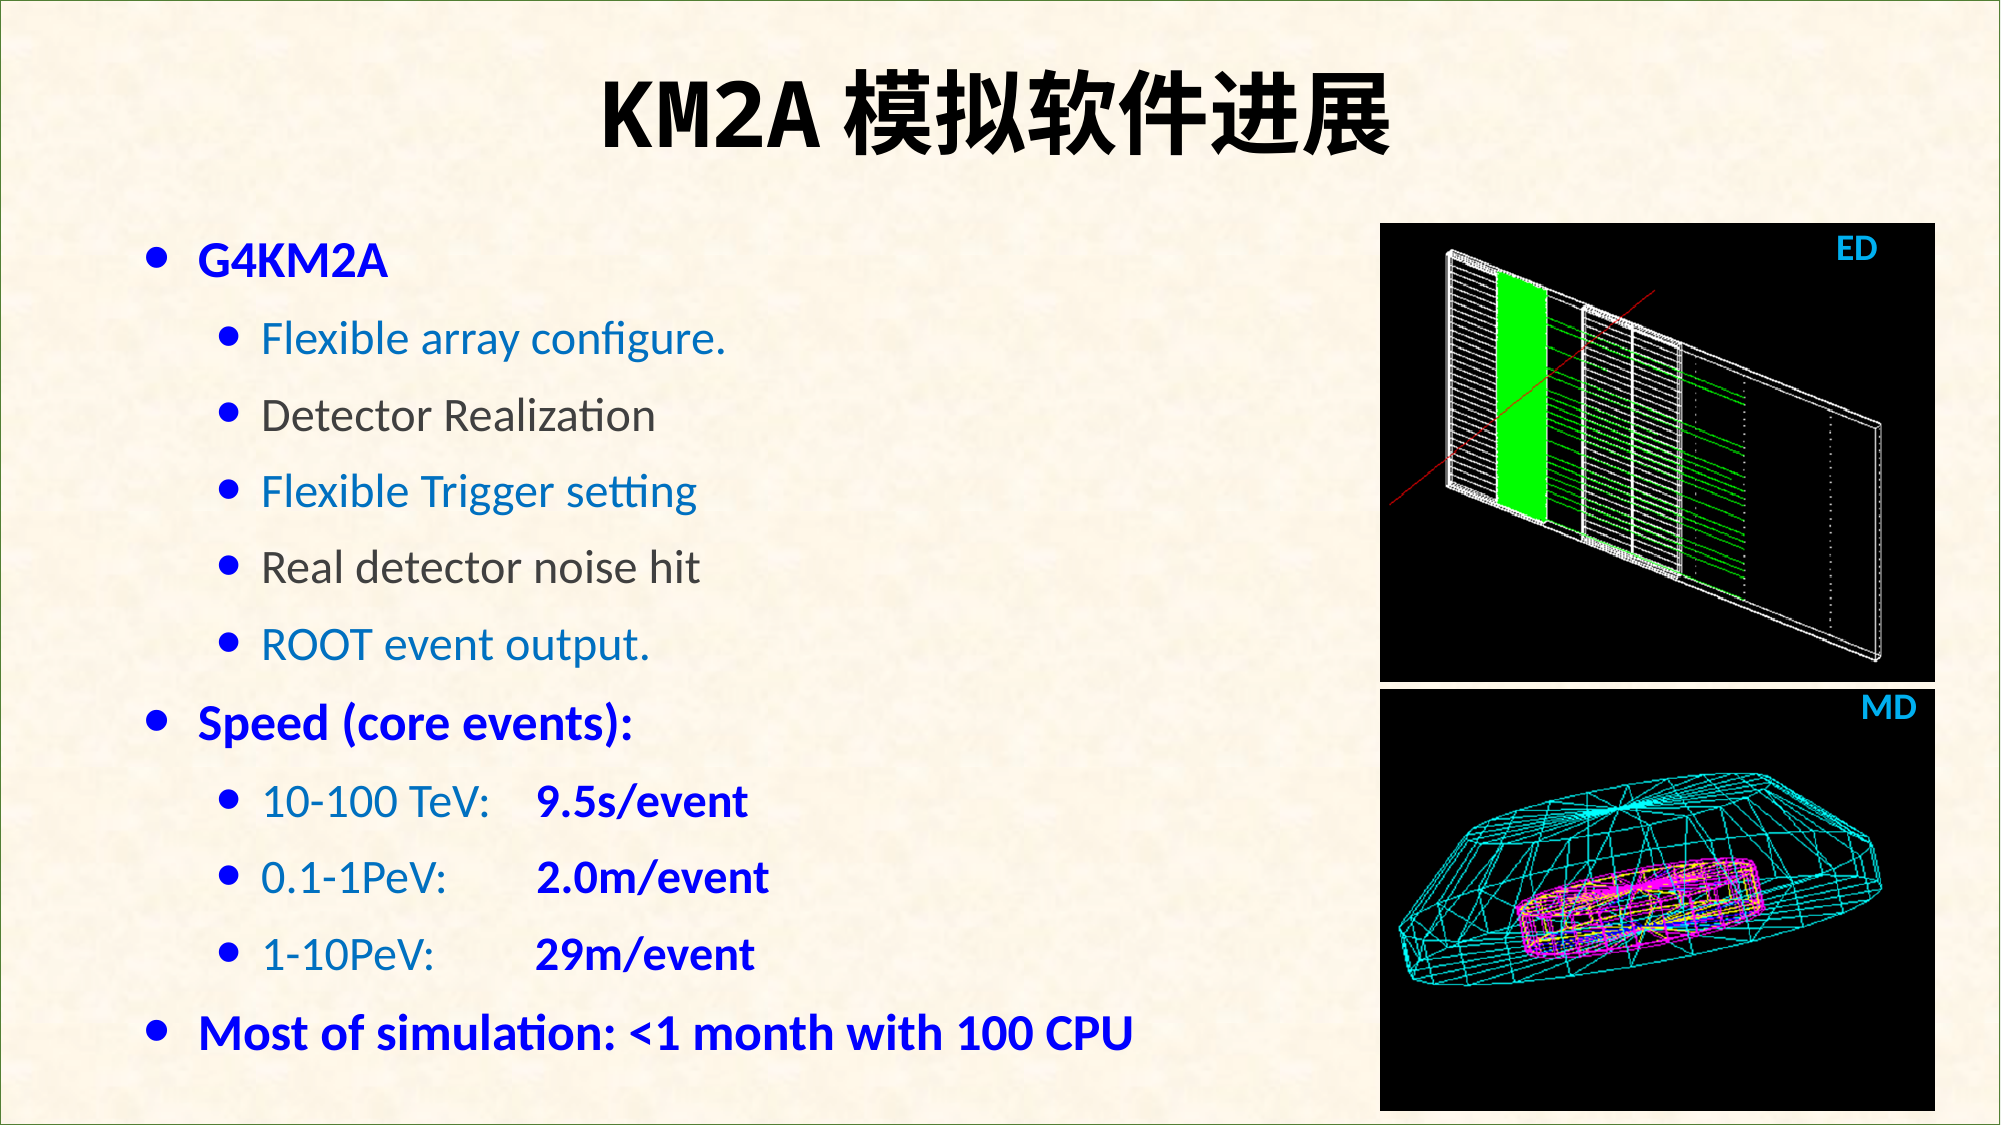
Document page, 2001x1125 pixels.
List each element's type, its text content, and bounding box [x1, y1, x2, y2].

text_box ED [1821, 215, 1951, 276]
text_box MD [1845, 674, 1975, 734]
picture [1380, 223, 1935, 682]
picture [1380, 689, 1935, 1111]
title KM2A模拟软件进展 [60, 12, 1935, 224]
text_box G4KM2A Flexible array configure. Detector Realization Flexible Trigger setting Real detector noise hit ROOT event output. Speed (core events): 10-100 TeV: 9.5s/event 0.1-1PeV: 2.0m/event 1-10PeV: 29m/event Most of simulation: <1 month with 100 CPU [128, 218, 1214, 1070]
